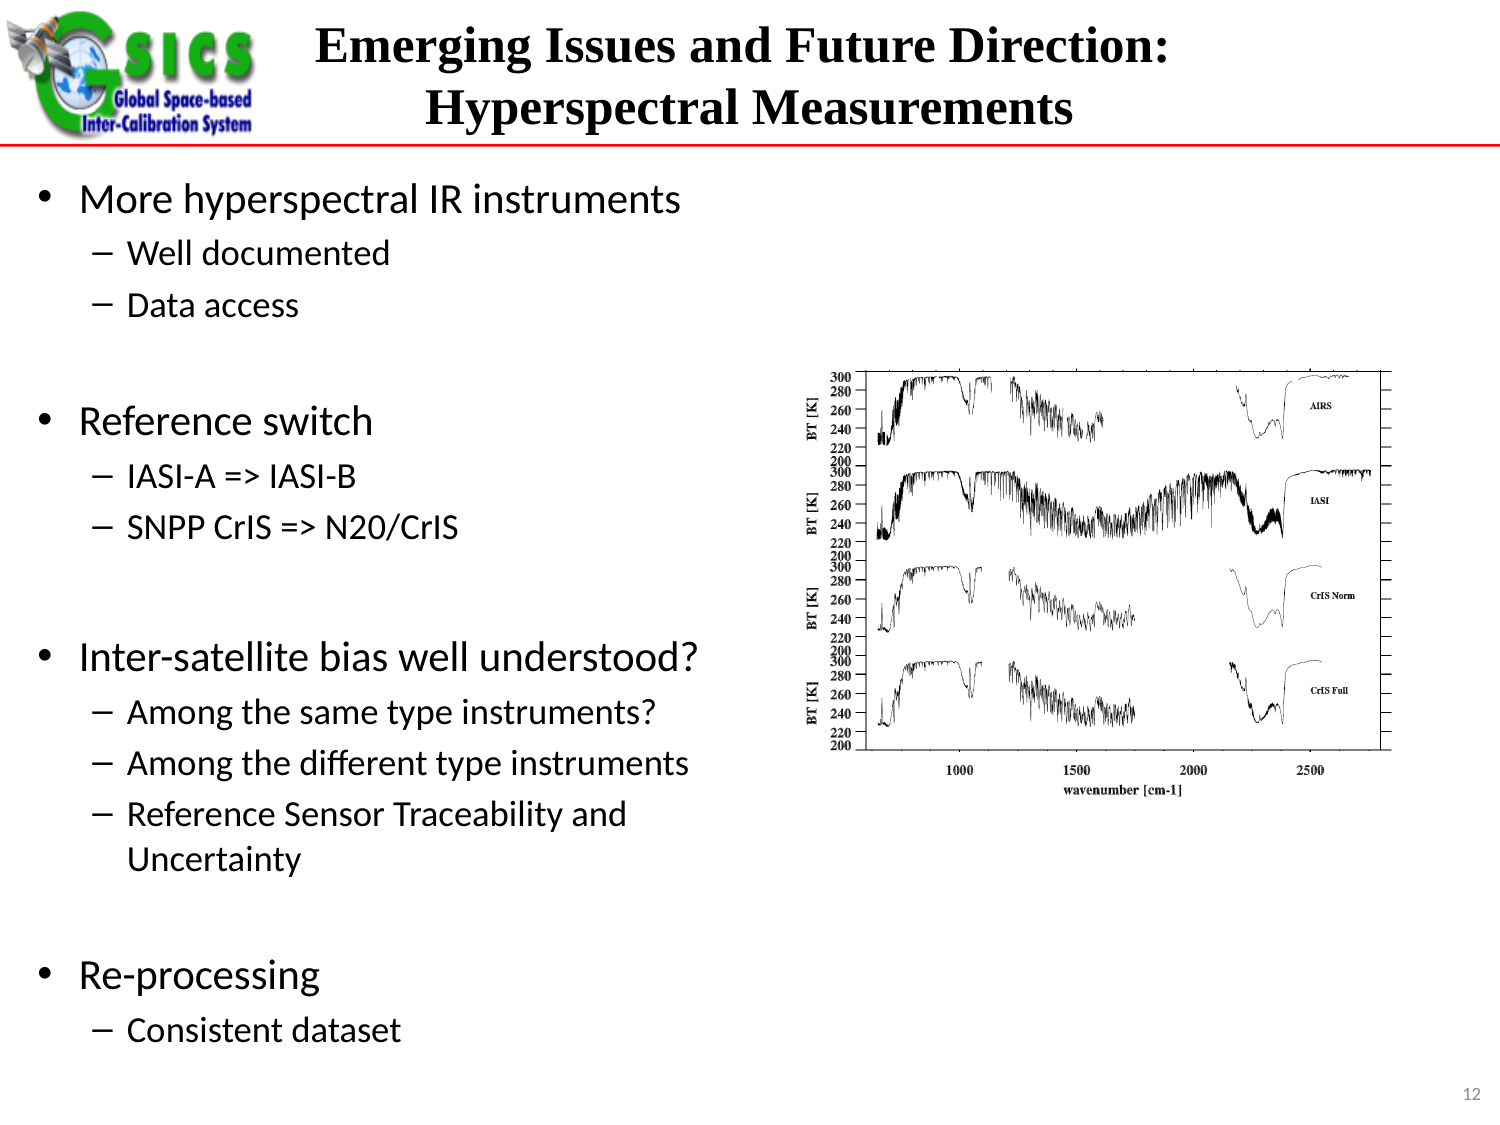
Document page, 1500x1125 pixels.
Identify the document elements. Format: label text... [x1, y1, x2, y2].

slide_number 12 [1146, 1062, 1497, 1123]
picture [0, 2, 75, 143]
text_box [794, 361, 1444, 798]
list More hyperspectral IR instruments Well documented Data access Reference switch IASI-A => IASI-B SNPP CrIS => N20/CrIS Inter-satellite bias well understood? Among the same type instruments? Among the different type instruments Reference Sensor Traceability and Uncertainty Re-processing Consistent dataset [22, 162, 738, 1063]
title Emerging Issues and Future Direction: Hyperspectral Measurements [75, 0, 1425, 146]
